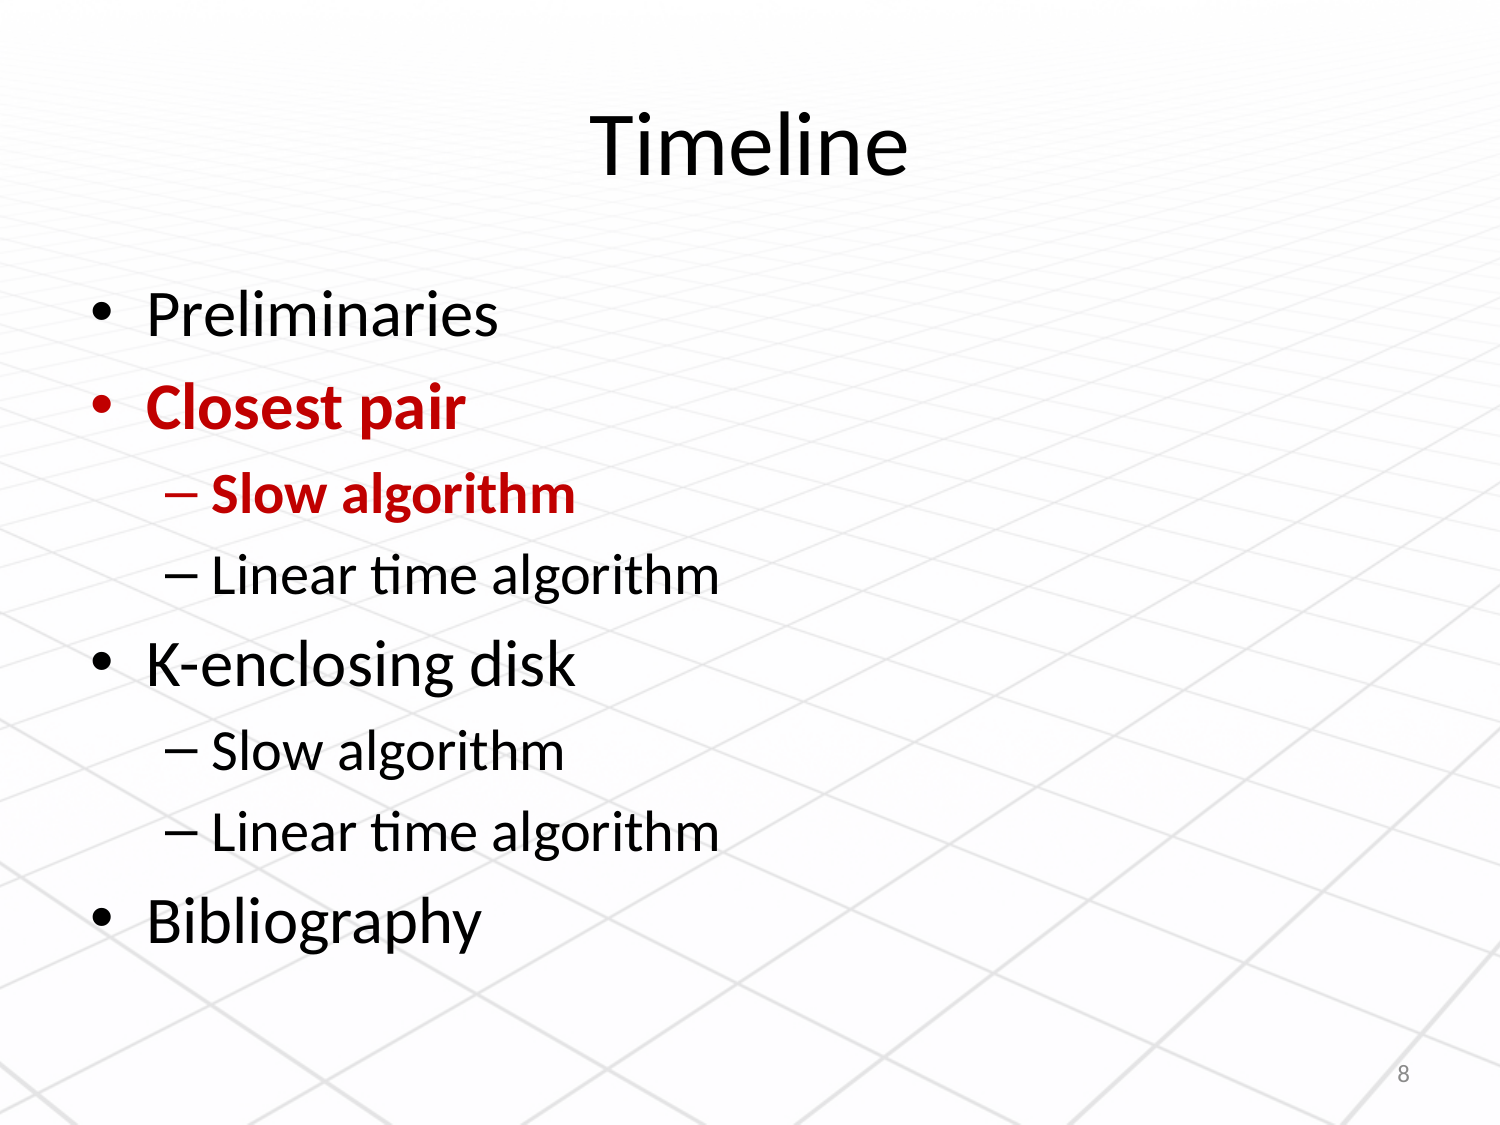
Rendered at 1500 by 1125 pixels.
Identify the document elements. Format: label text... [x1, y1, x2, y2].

list Preliminaries Closest pair Slow algorithm Linear time algorithm K-enclosing disk Slow algorithm Linear time algorithm Bibliography [75, 262, 1425, 1005]
title Timeline [75, 45, 1425, 233]
slide_number 8 [1074, 1042, 1425, 1103]
